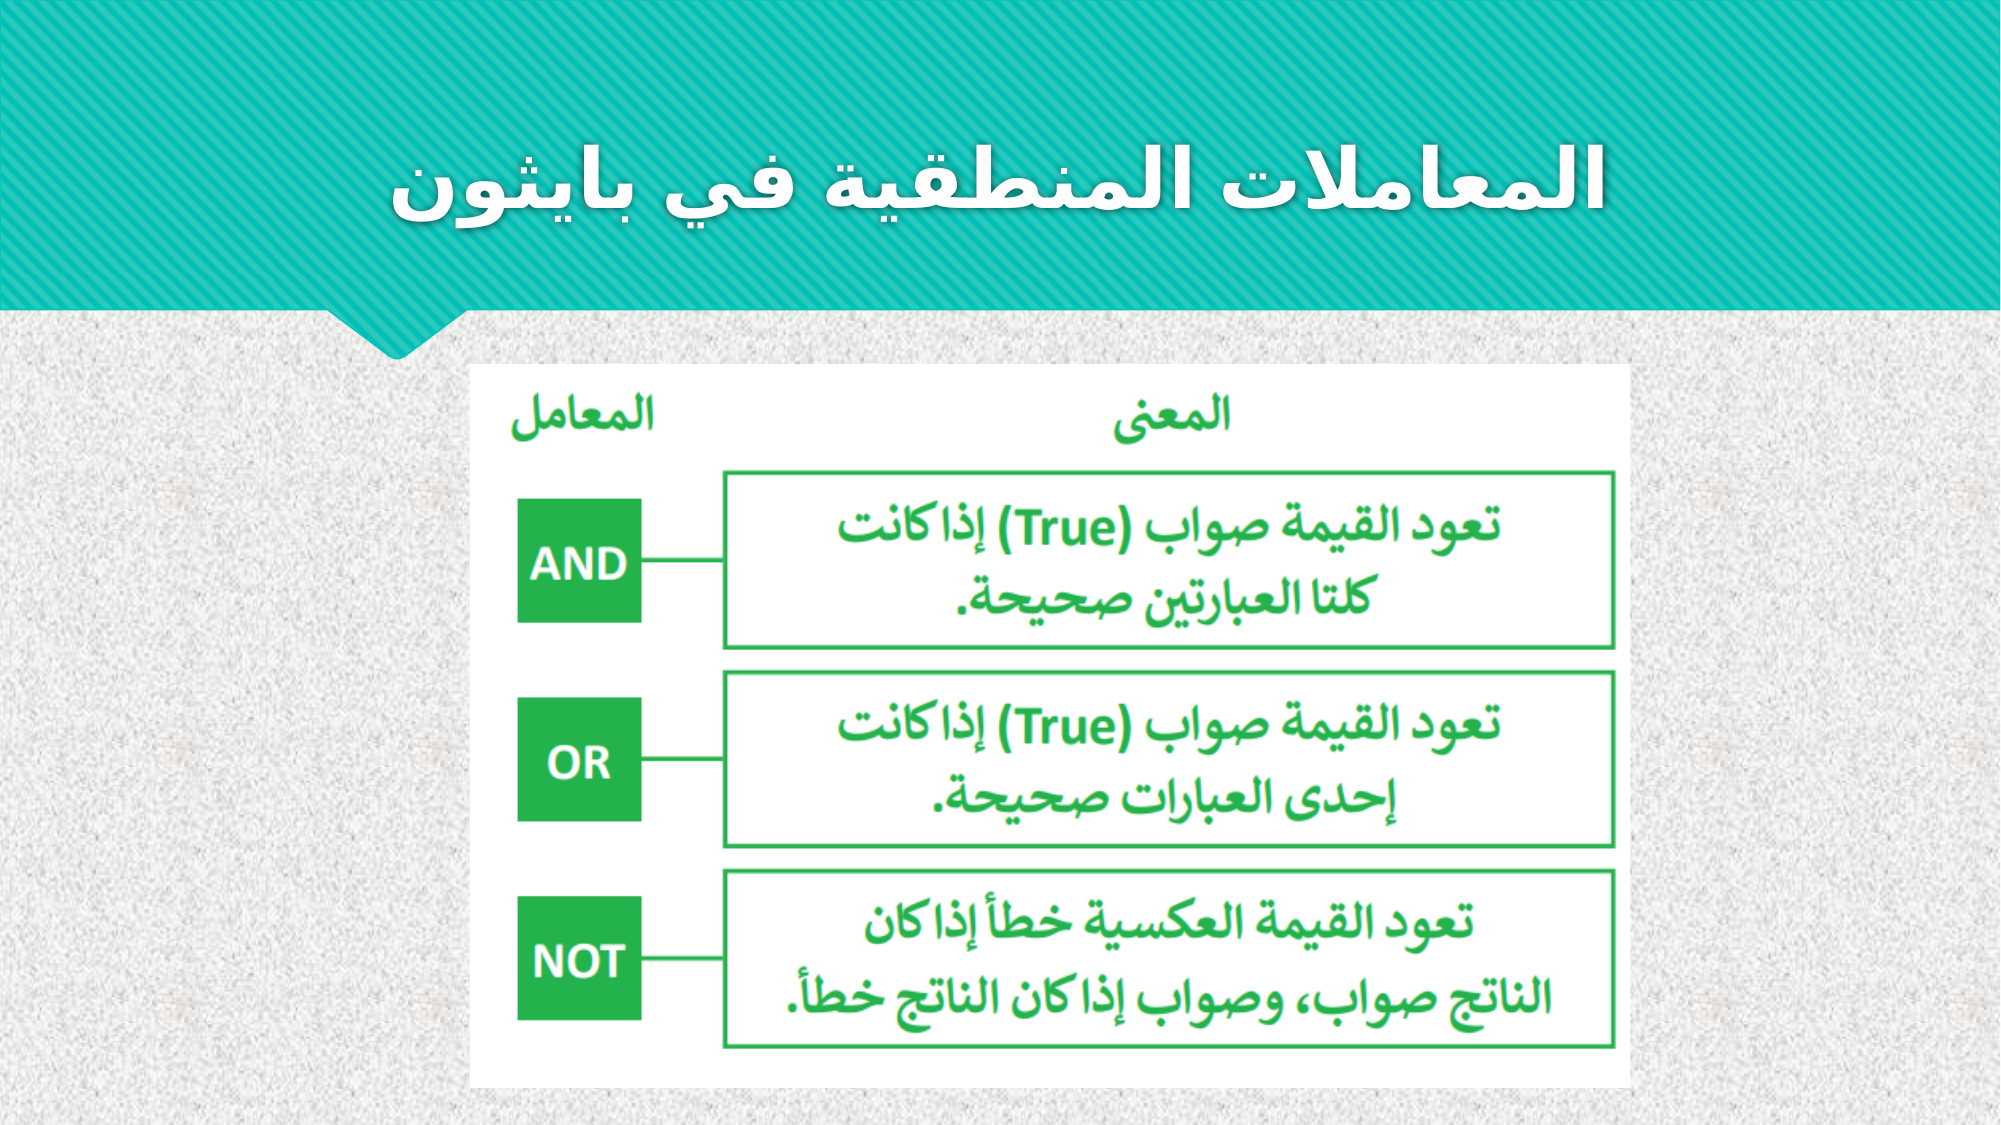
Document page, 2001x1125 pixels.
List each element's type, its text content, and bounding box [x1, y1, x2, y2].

title المعاملات المنطقية في بايثون [132, 73, 1868, 233]
picture [0, 311, 2001, 1125]
